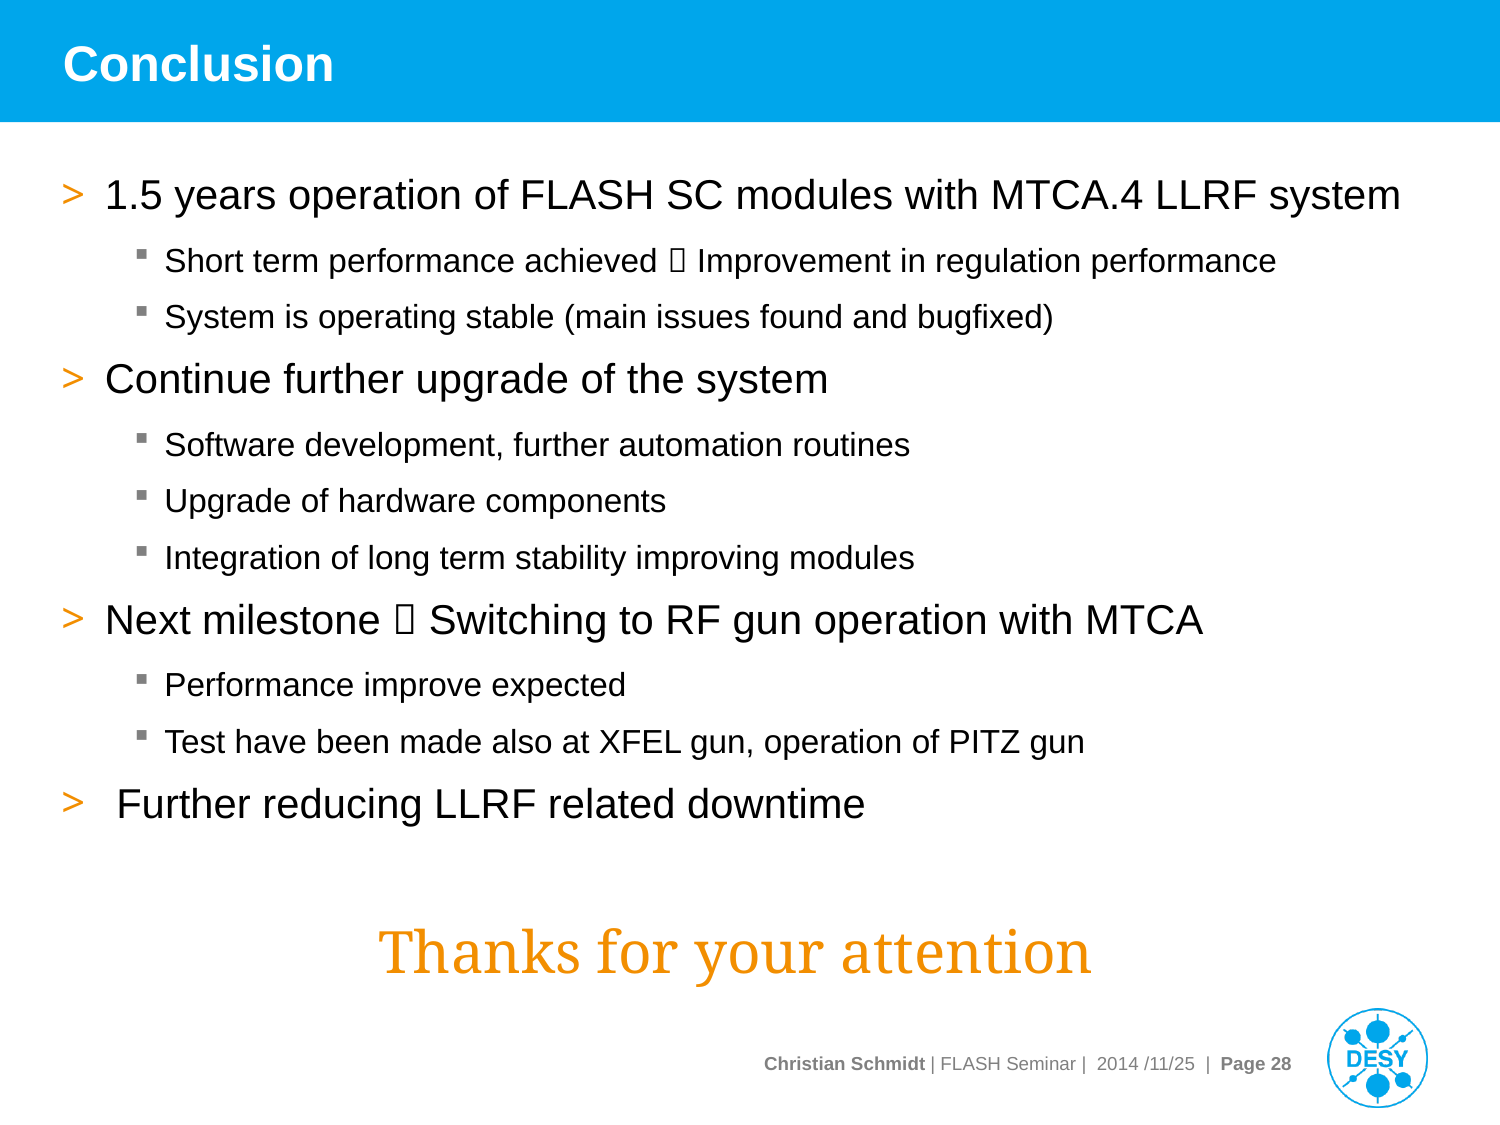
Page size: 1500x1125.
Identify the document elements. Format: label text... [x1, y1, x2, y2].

text_box Thanks for your attention [363, 907, 1109, 993]
picture [1391, 1071, 1428, 1108]
picture [1330, 1011, 1426, 1106]
picture [1327, 1068, 1365, 1108]
list 1.5 years operation of FLASH SC modules with MTCA.4 LLRF system Short term performance achieved  Improvement in regulation performance System is operating stable (main issues found and bugfixed) Continue further upgrade of the system Software development, further automation routines Upgrade of hardware components Integration of long term stability improving modules Next milestone  Switching to RF gun operation with MTCA Performance improve expected Test have been made also at XFEL gun, operation of PITZ gun Further reducing LLRF related downtime [46, 160, 1444, 947]
picture [1387, 1008, 1428, 1046]
picture [1327, 1008, 1368, 1049]
title Conclusion [47, 16, 1446, 107]
